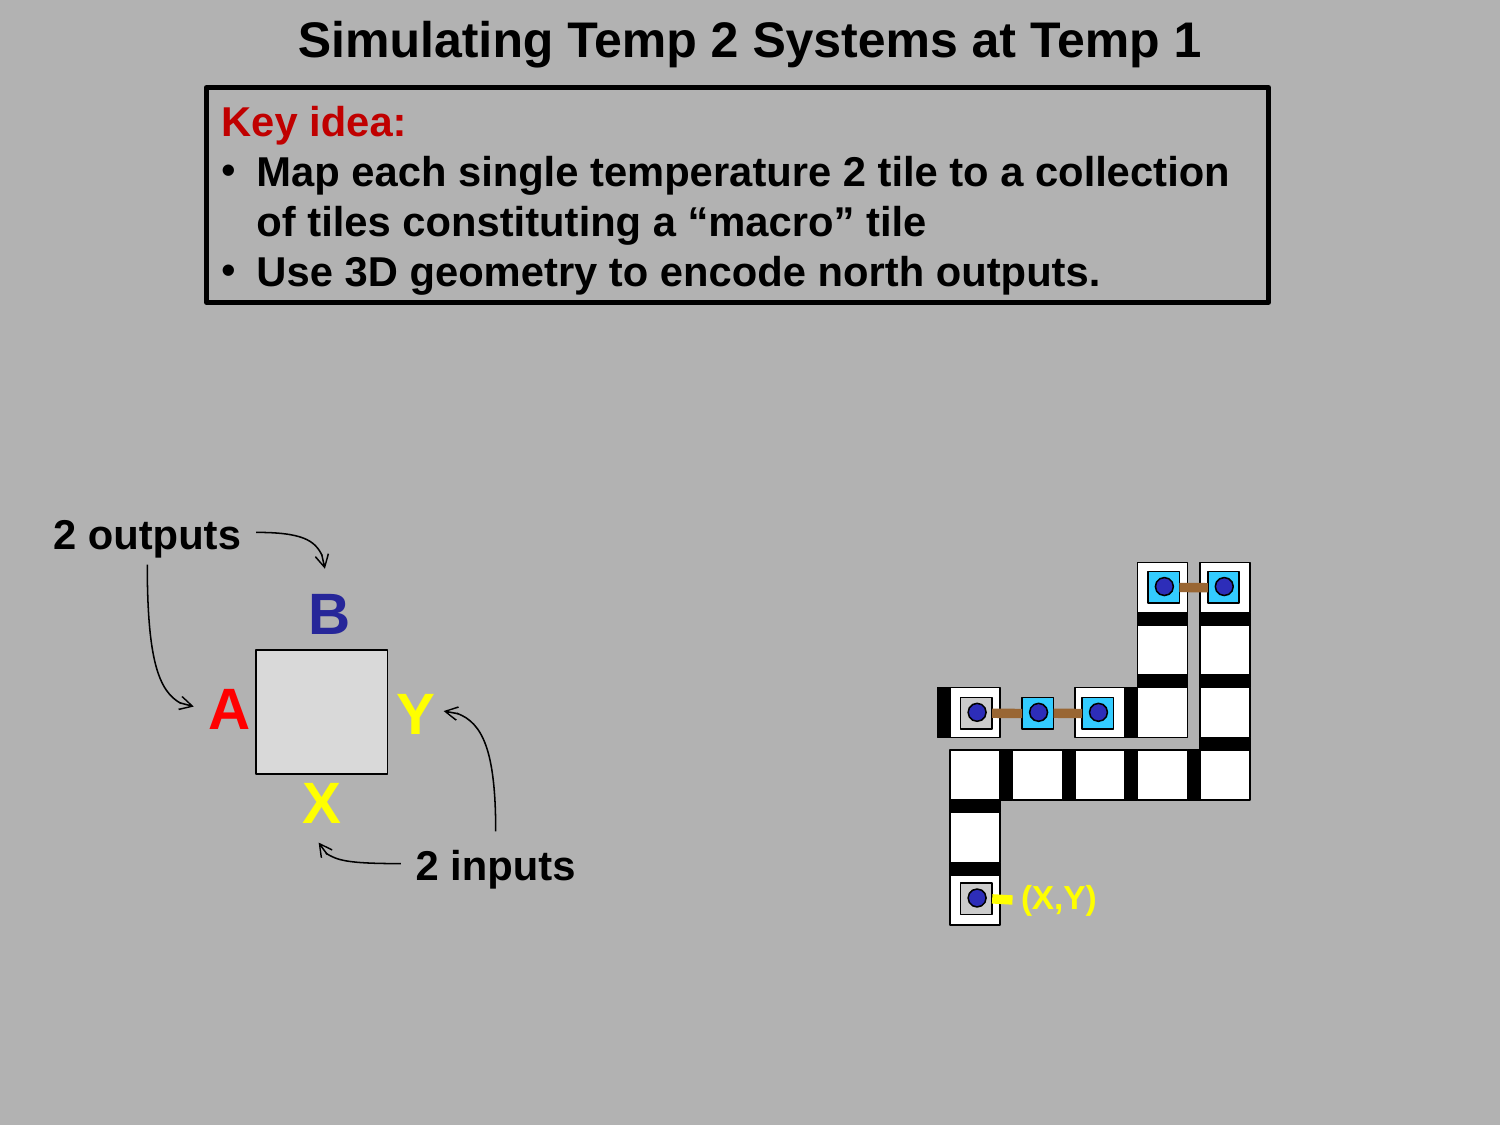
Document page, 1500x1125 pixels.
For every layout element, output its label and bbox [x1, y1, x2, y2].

text_box [38, 500, 591, 896]
text_box [0, 0, 1500, 75]
text_box [937, 562, 1250, 925]
text_box [99, 612, 242, 660]
text_box [206, 87, 1269, 303]
